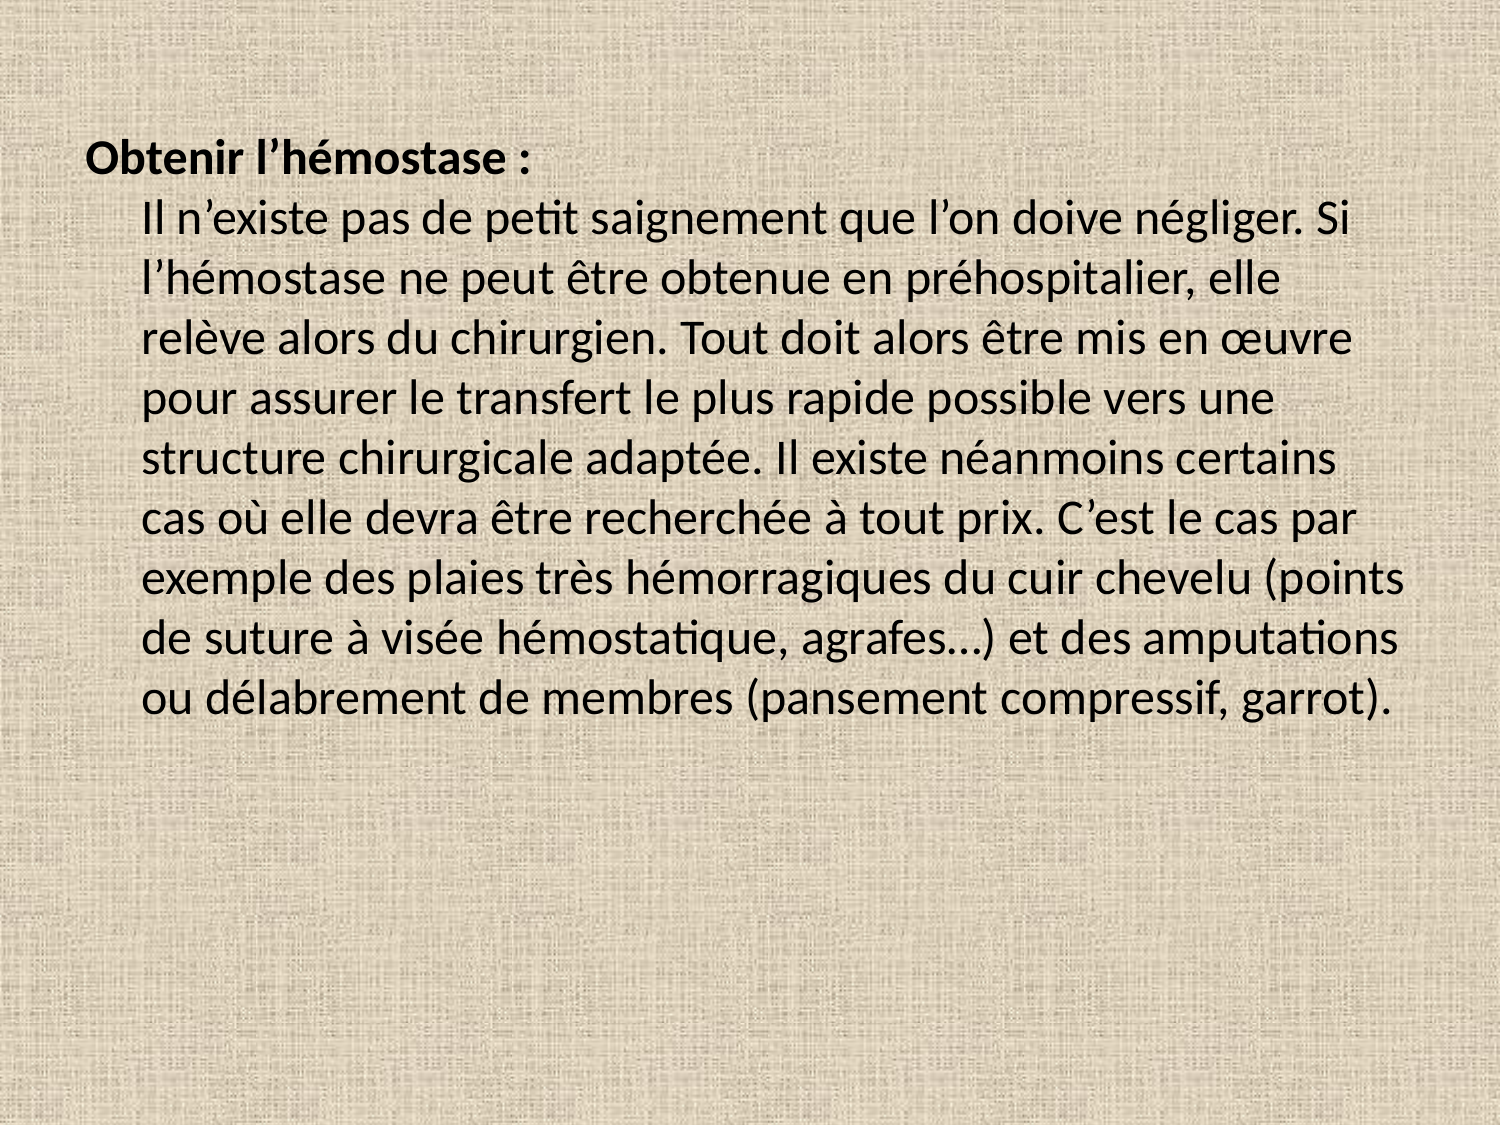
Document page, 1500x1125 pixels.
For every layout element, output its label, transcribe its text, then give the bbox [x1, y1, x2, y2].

list Obtenir l’hémostase : Il n’existe pas de petit saignement que l’on doive négliger. Si l’hémostase ne peut être obtenue en préhospitalier, elle relève alors du chirurgien. Tout doit alors être mis en œuvre pour assurer le transfert le plus rapide possible vers une structure chirurgicale adaptée. Il existe néanmoins certains cas où elle devra être recherchée à tout prix. C’est le cas par exemple des plaies très hémorragiques du cuir chevelu (points de suture à visée hémostatique, agrafes…) et des amputations ou délabrement de membres (pansement compressif, garrot). [70, 46, 1425, 1005]
picture [0, 0, 1500, 1125]
